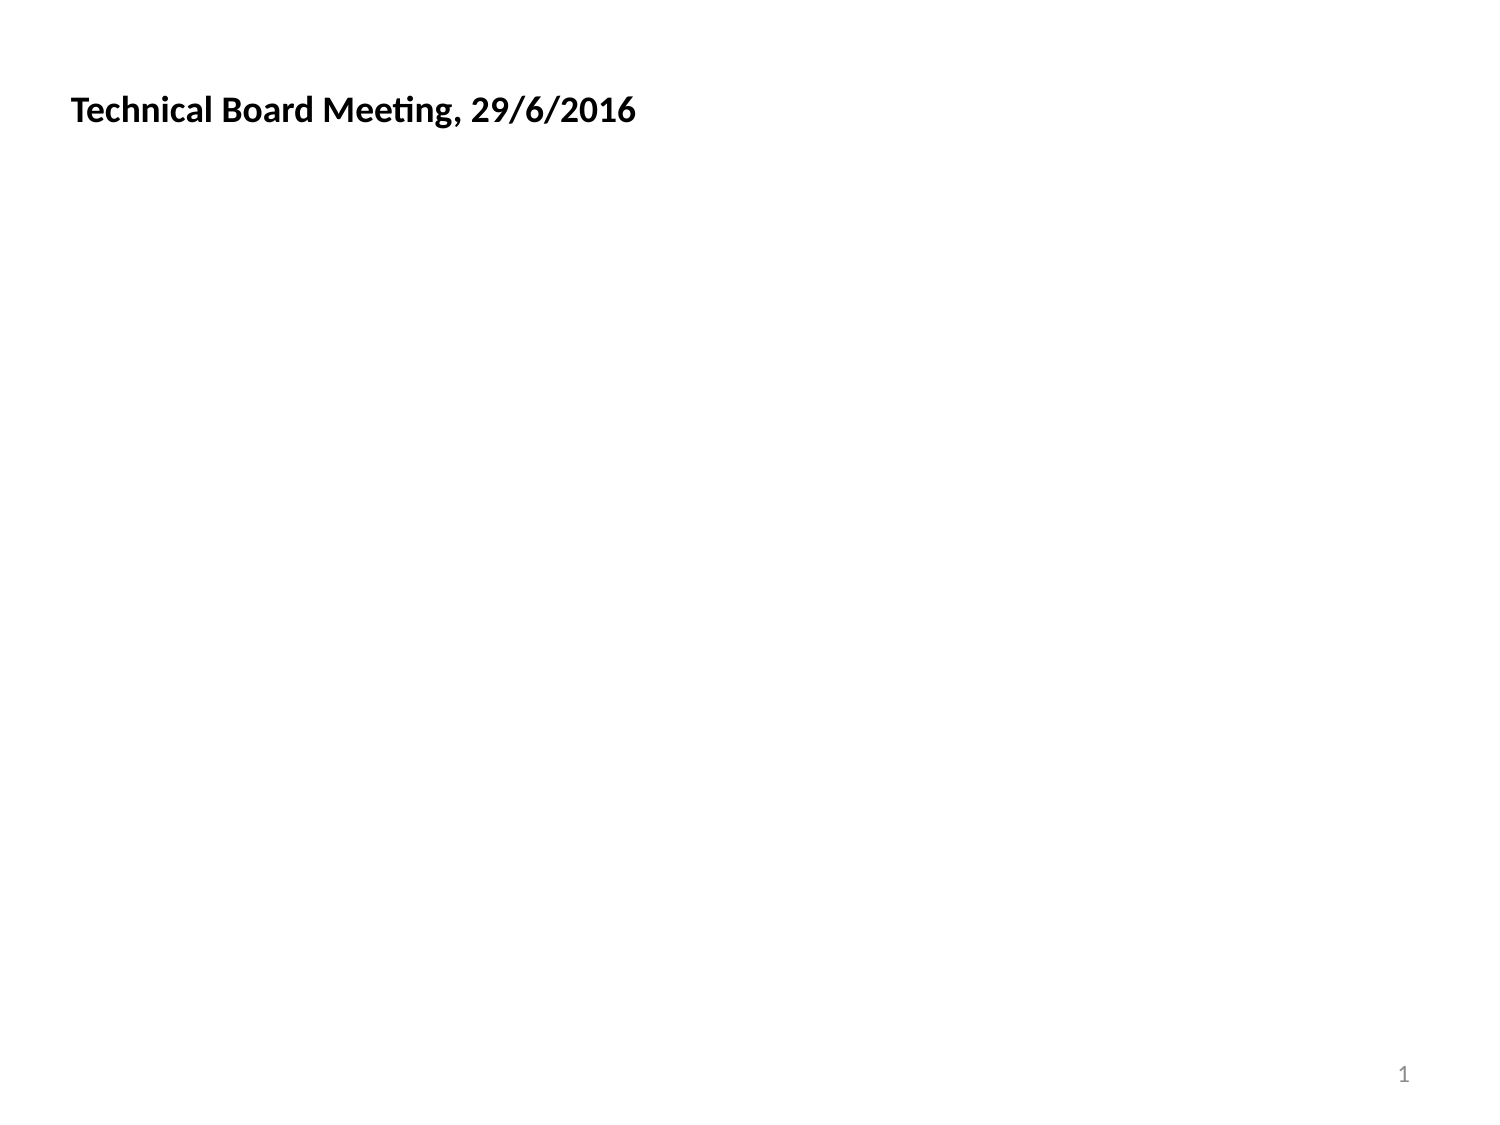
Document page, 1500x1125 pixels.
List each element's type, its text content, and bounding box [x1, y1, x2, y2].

text_box Technical Board Meeting, 29/6/2016 [55, 78, 652, 183]
slide_number 1 [1074, 1042, 1425, 1103]
